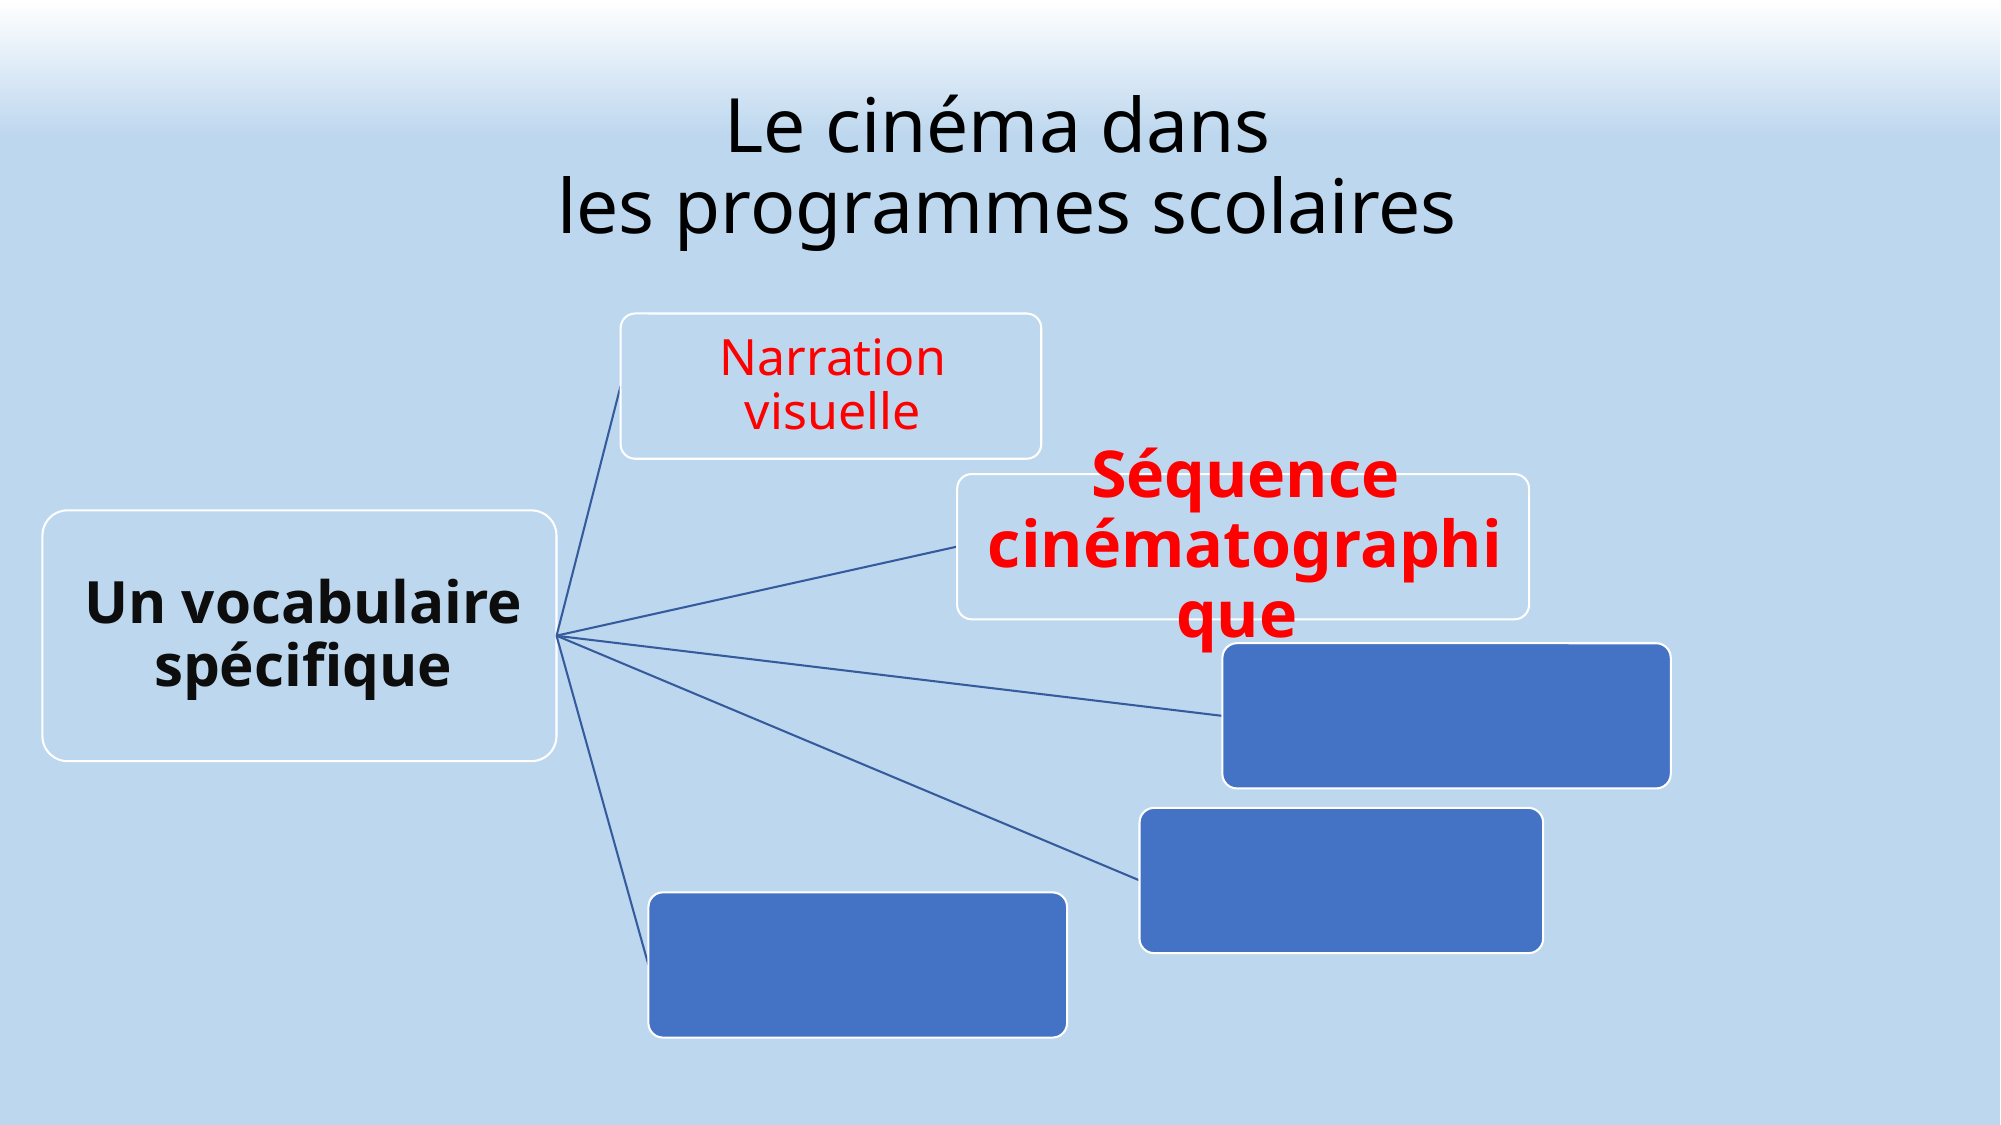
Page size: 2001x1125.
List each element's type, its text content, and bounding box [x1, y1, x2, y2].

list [42, 277, 1921, 1092]
title Le cinéma dans les programmes scolaires [42, 59, 1973, 278]
